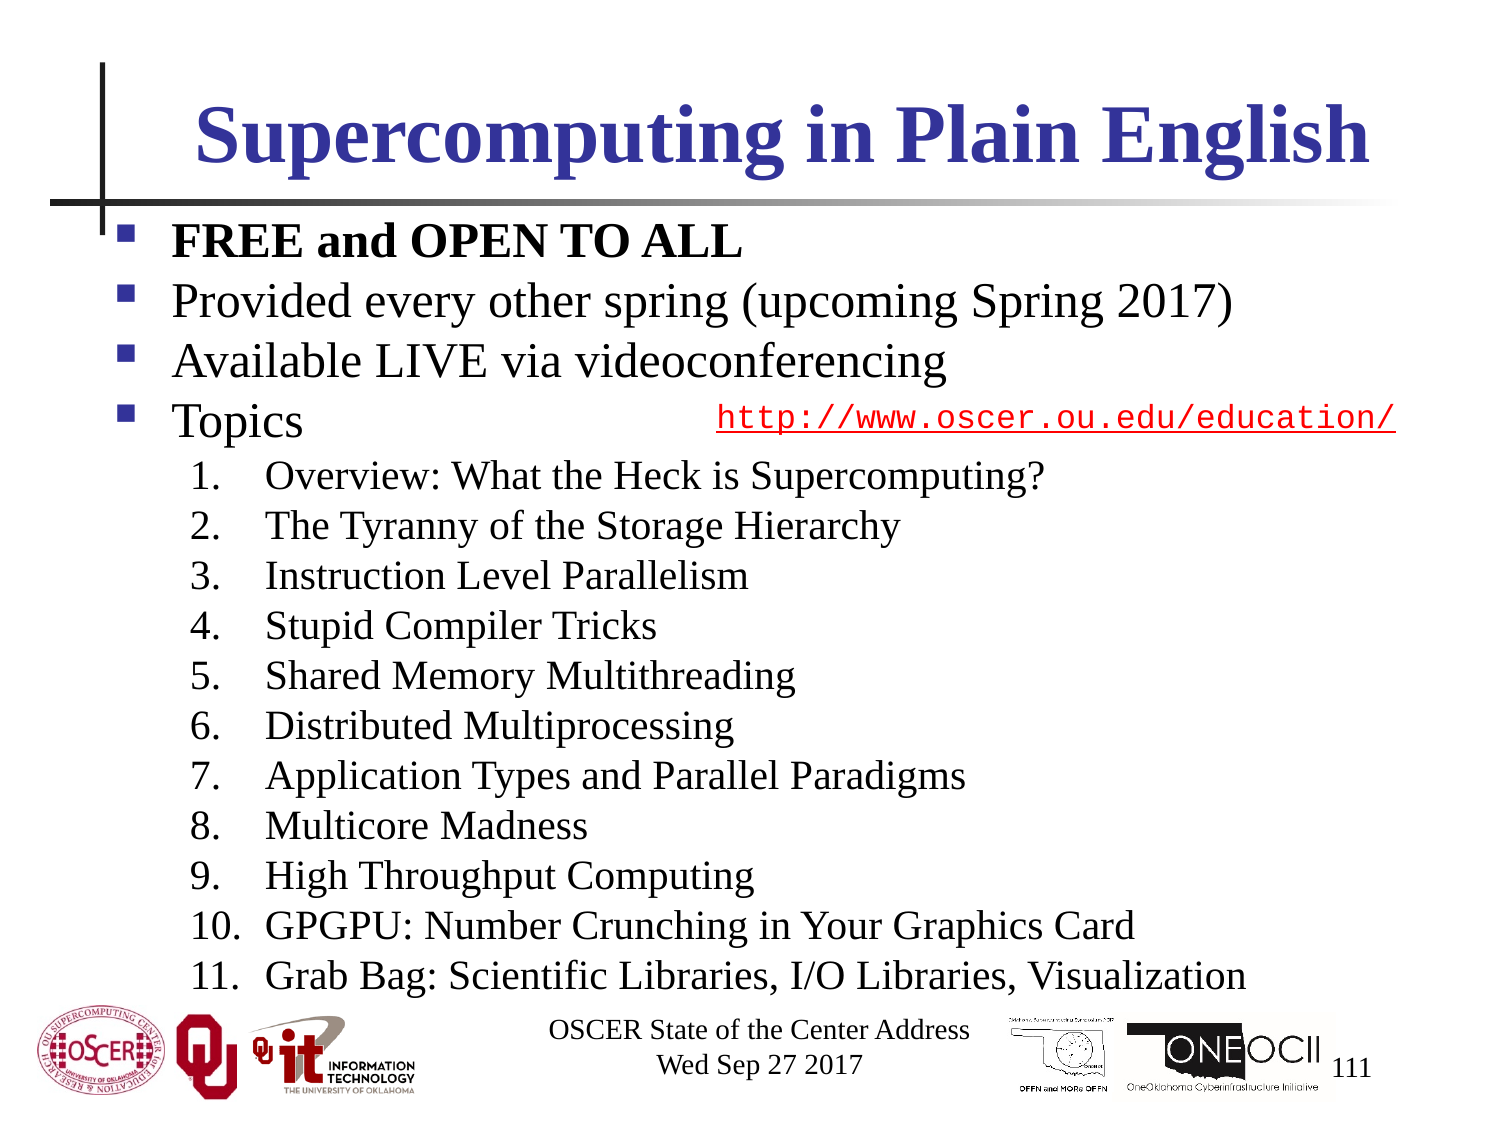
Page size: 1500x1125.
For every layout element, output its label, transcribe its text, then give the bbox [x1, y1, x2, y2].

text_box http://www.oscer.ou.edu/education/ [699, 387, 1413, 443]
picture [37, 1005, 165, 1095]
list FREE and OPEN TO ALL Provided every other spring (upcoming Spring 2017) Available LIVE via videoconferencing Topics Overview: What the Heck is Supercomputing? The Tyranny of the Storage Hierarchy Instruction Level Parallelism Stupid Compiler Tricks Shared Memory Multithreading Distributed Multiprocessing Application Types and Parallel Paradigms Multicore Madness High Throughput Computing GPGPU: Number Crunching in Your Graphics Card Grab Bag: Scientific Libraries, I/O Libraries, Visualization [99, 199, 1401, 963]
footer OSCER State of the Center Address Wed Sep 27 2017 [431, 1012, 1088, 1088]
title Supercomputing in Plain English [124, 74, 1442, 187]
picture [174, 1005, 425, 1104]
slide_number 111 [1174, 1015, 1388, 1091]
picture [1007, 1012, 1336, 1102]
